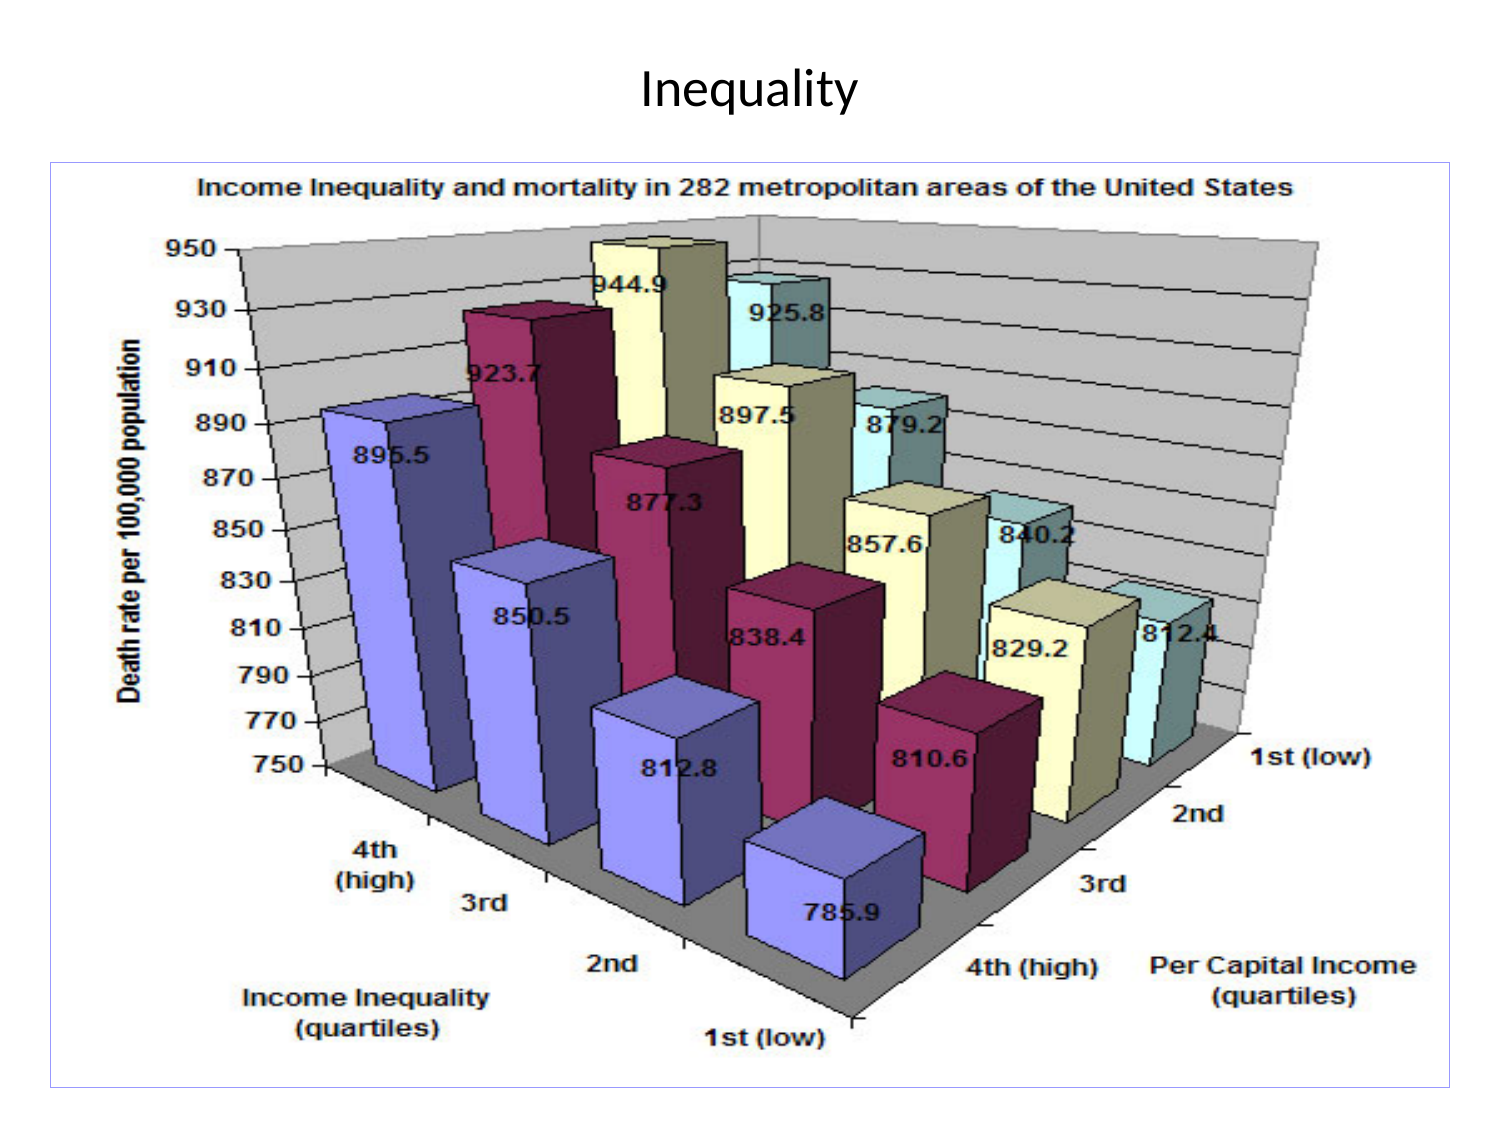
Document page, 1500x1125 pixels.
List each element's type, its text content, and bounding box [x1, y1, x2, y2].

title Inequality [75, 45, 1425, 125]
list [49, 162, 1451, 1088]
